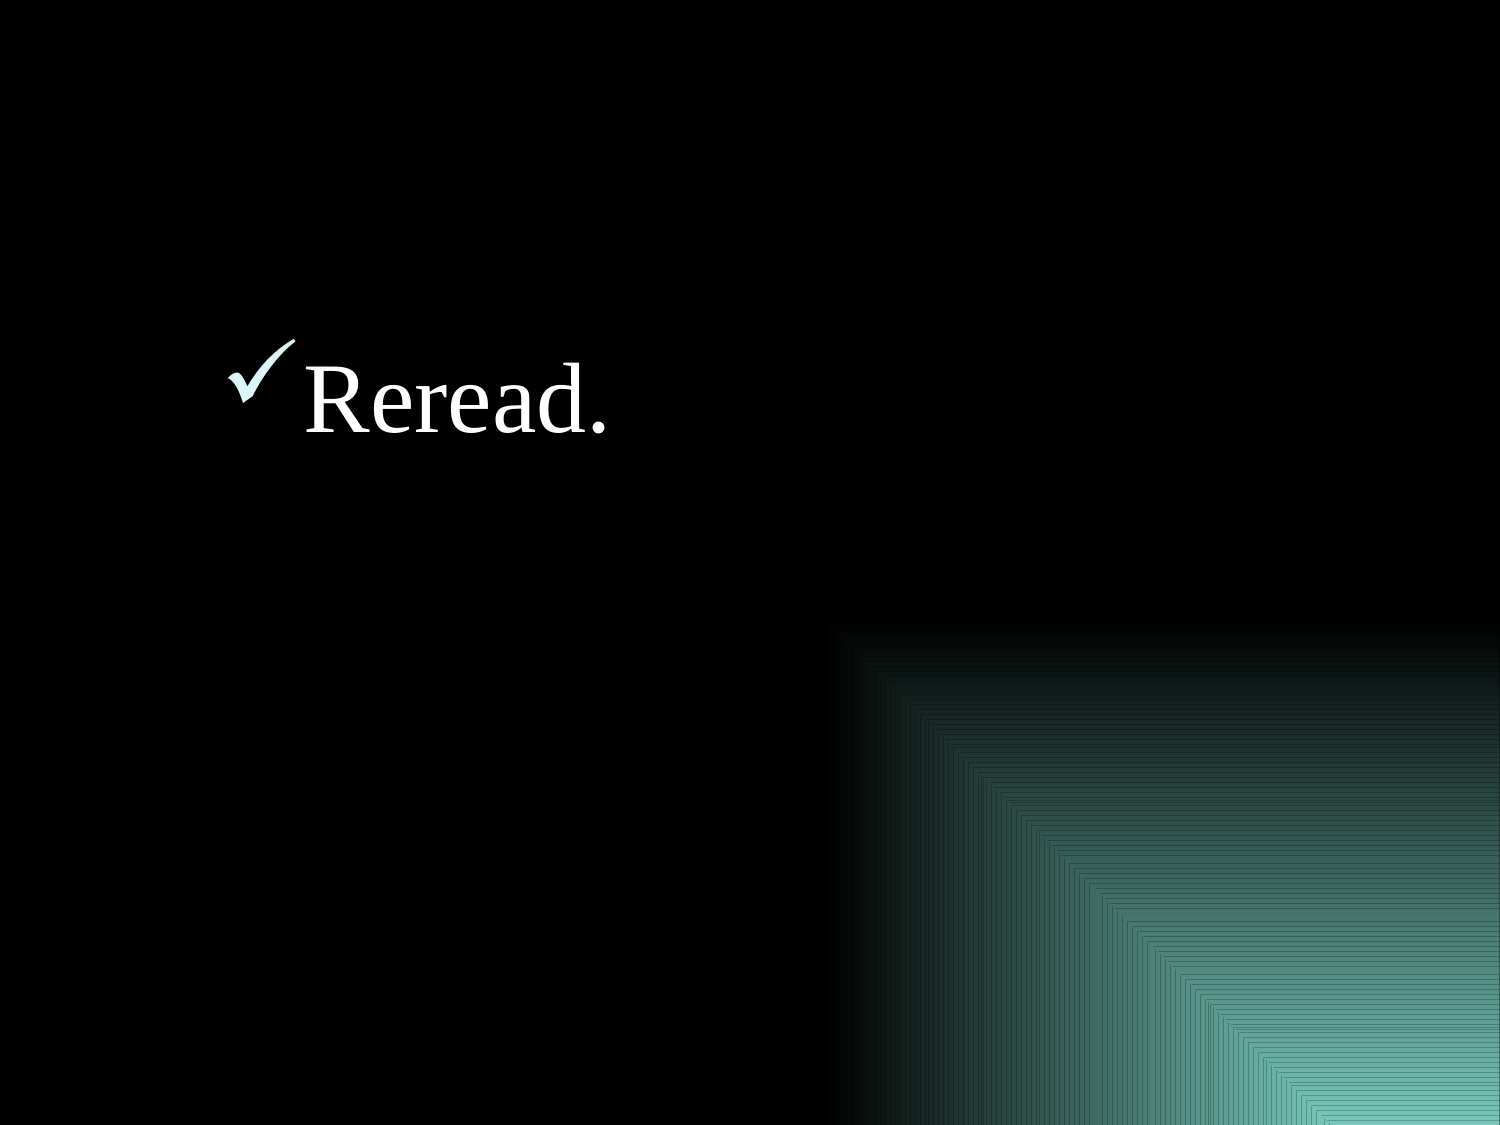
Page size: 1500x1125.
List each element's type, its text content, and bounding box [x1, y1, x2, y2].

list Reread. [205, 324, 1481, 1000]
